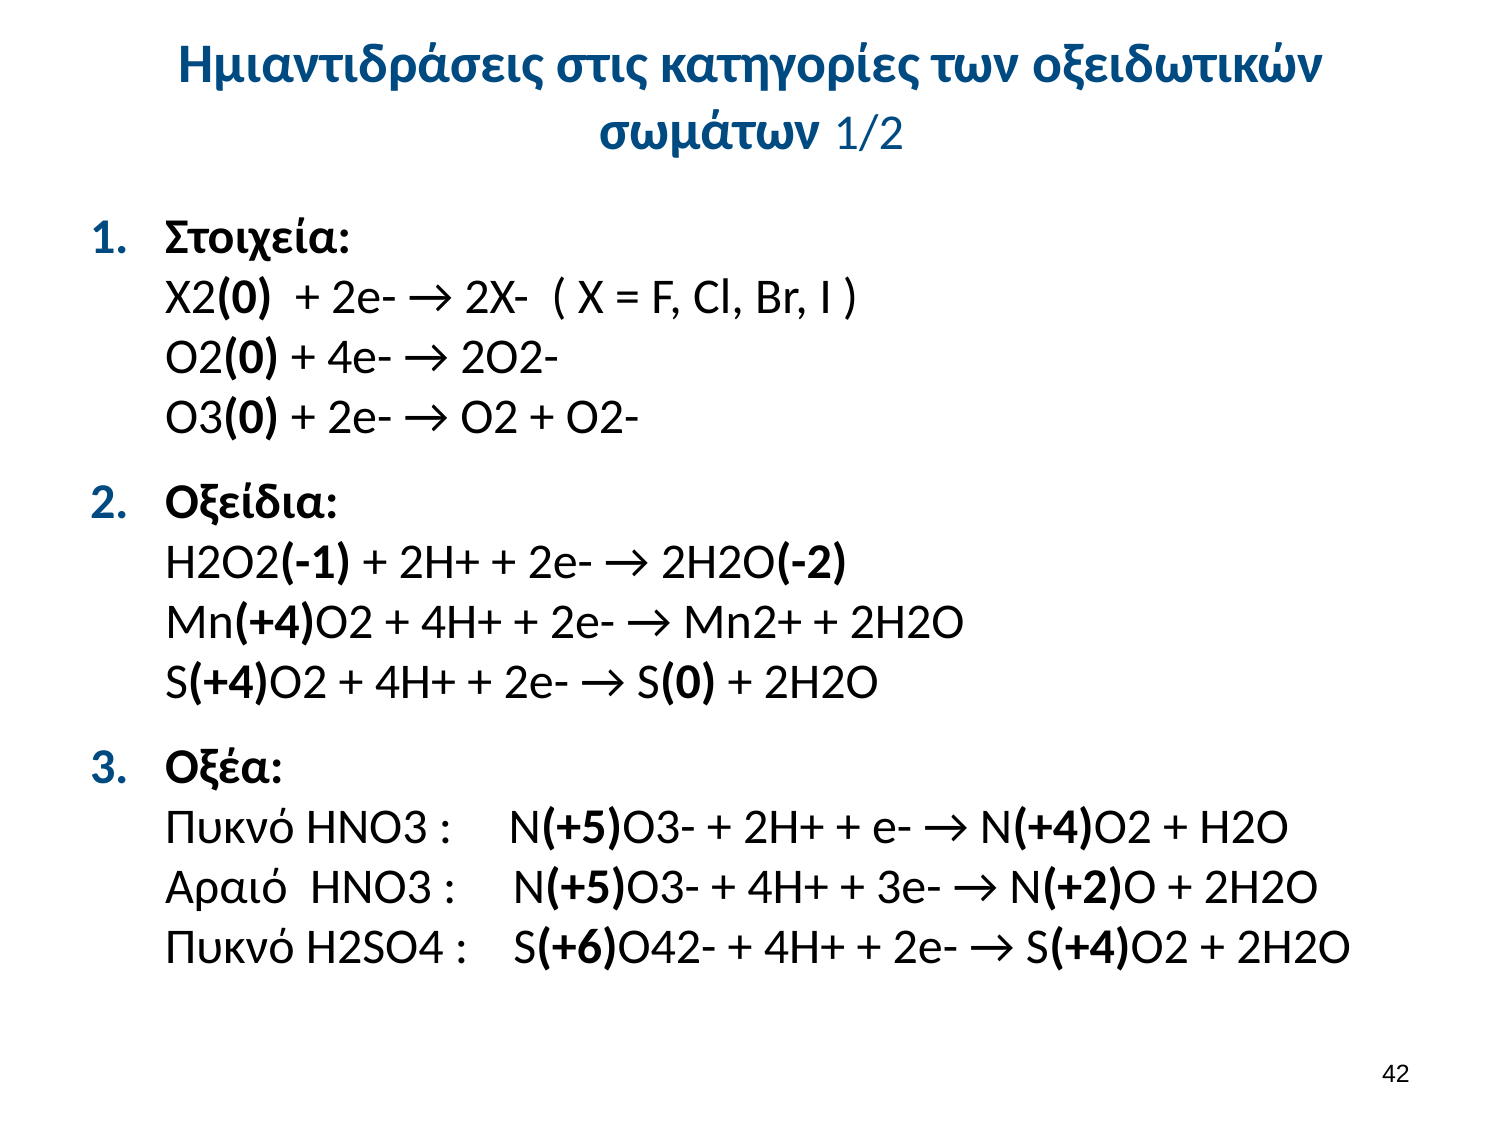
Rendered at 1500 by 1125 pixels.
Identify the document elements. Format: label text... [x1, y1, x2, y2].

list Στοιχεία: Χ2(0) + 2e- → 2X- ( X = F, Cl, Br, I ) O2(0) + 4e- → 2O2- O3(0) + 2e- → O2 + O2- Οξείδια: H2O2(-1) + 2H+ + 2e- → 2H2O(-2) Mn(+4)O2 + 4H+ + 2e- → Mn2+ + 2H2O S(+4)O2 + 4H+ + 2e- → S(0) + 2H2O Οξέα: Πυκνό ΗΝΟ3 : N(+5)O3- + 2H+ + e- → N(+4)O2 + H2O Αραιό ΗΝΟ3 : N(+5)O3- + 4H+ + 3e- → N(+2)O + 2H2O Πυκνό Η2SO4 : S(+6)O42- + 4H+ + 2e- → S(+4)O2 + 2H2O [75, 196, 1425, 1024]
slide_number 41 [1074, 1042, 1425, 1103]
title Ημιαντιδράσεις στις κατηγορίες των οξειδωτικών σωμάτων 1/2 [76, 19, 1427, 169]
